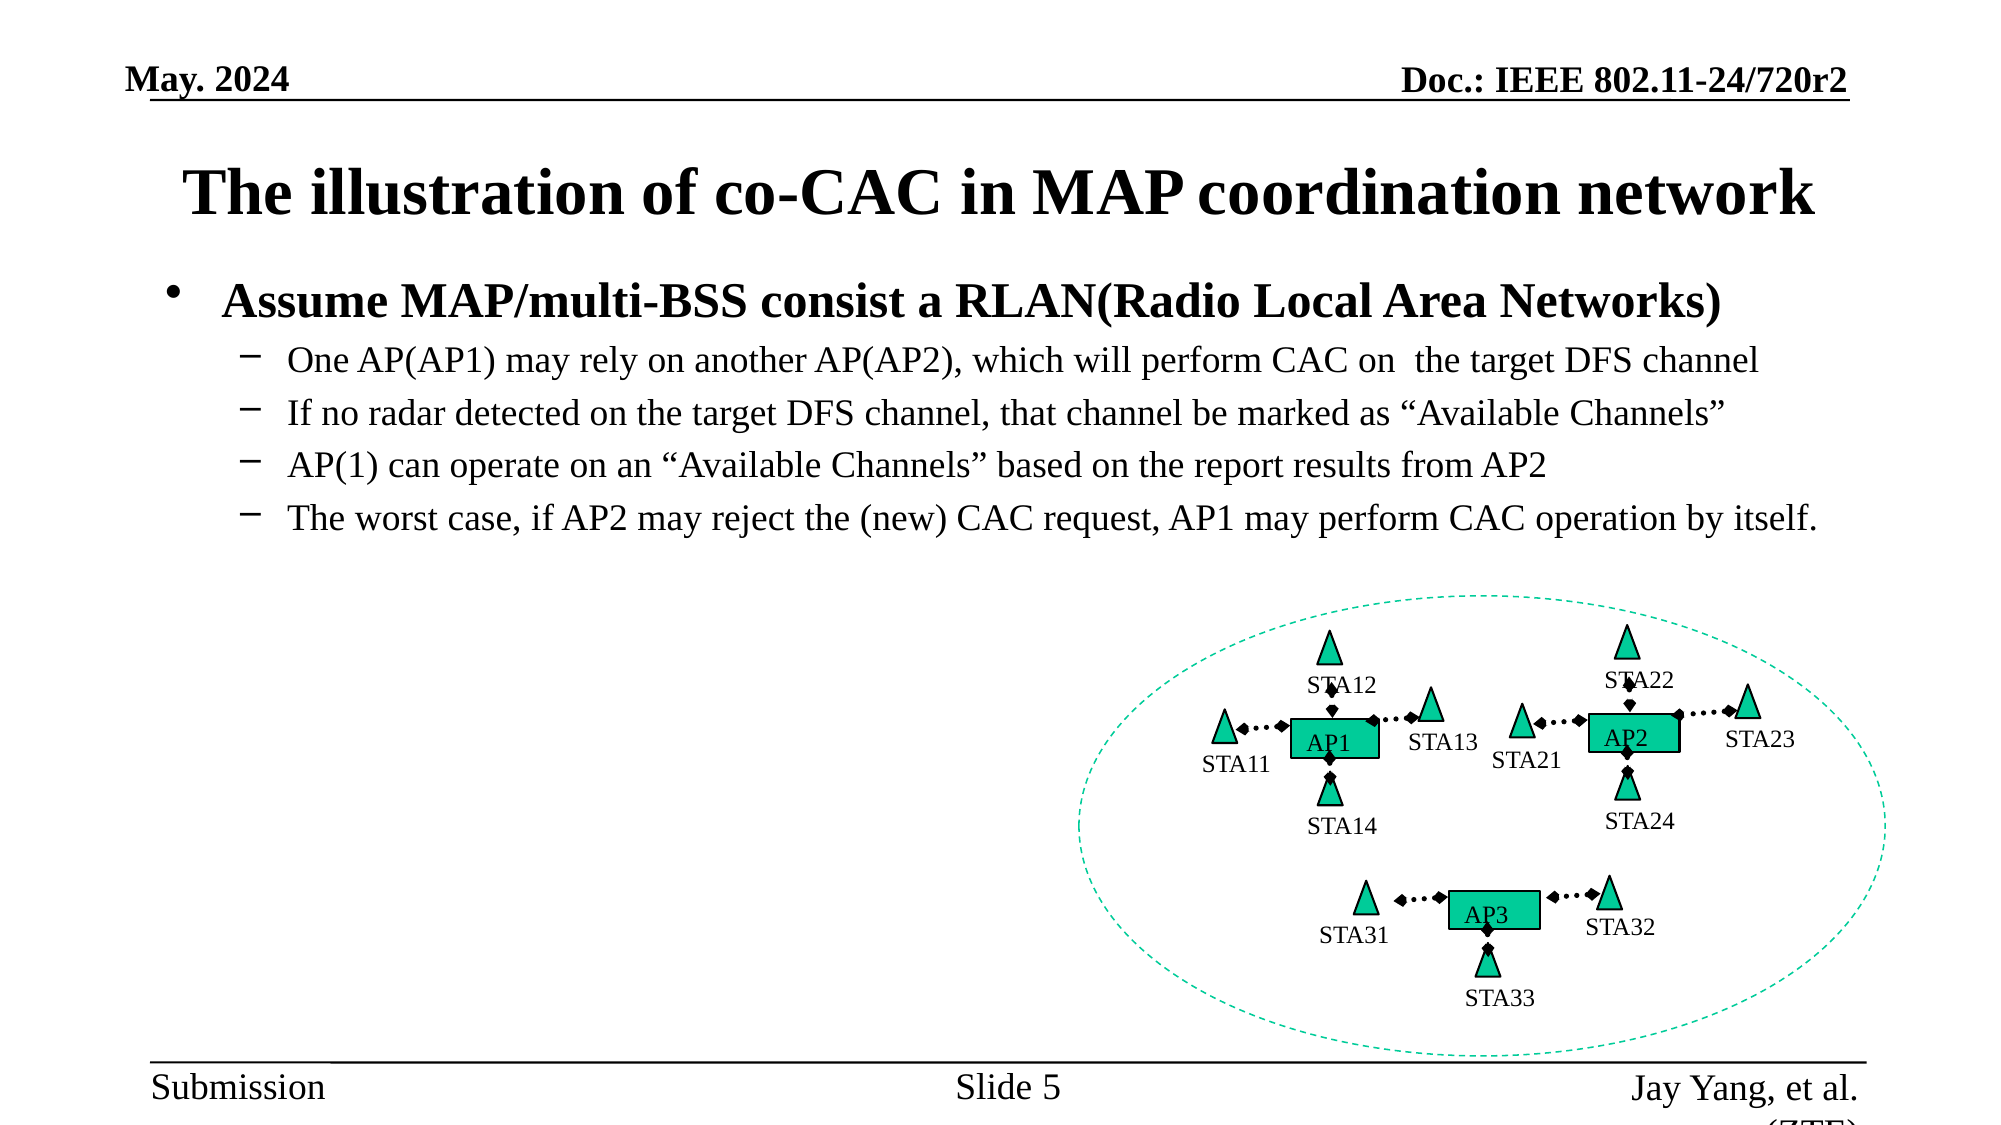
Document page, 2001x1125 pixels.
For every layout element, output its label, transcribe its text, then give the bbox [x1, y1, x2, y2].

title The illustration of co-CAC in MAP coordination network [149, 112, 1851, 260]
list Assume MAP/multi-BSS consist a RLAN(Radio Local Area Networks) One AP(AP1) may rely on another AP(AP2), which will perform CAC on the target DFS channel If no radar detected on the target DFS channel, that channel be marked as “Available Channels” AP(1) can operate on an “Available Channels” based on the report results from AP2 The worst case, if AP2 may reject the (new) CAC request, AP1 may perform CAC operation by itself. [149, 260, 1921, 350]
footer Jay Yang, et al. (ZTE) [1529, 1064, 1860, 1109]
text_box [1078, 595, 1886, 1057]
slide_number Slide [942, 1061, 1075, 1108]
